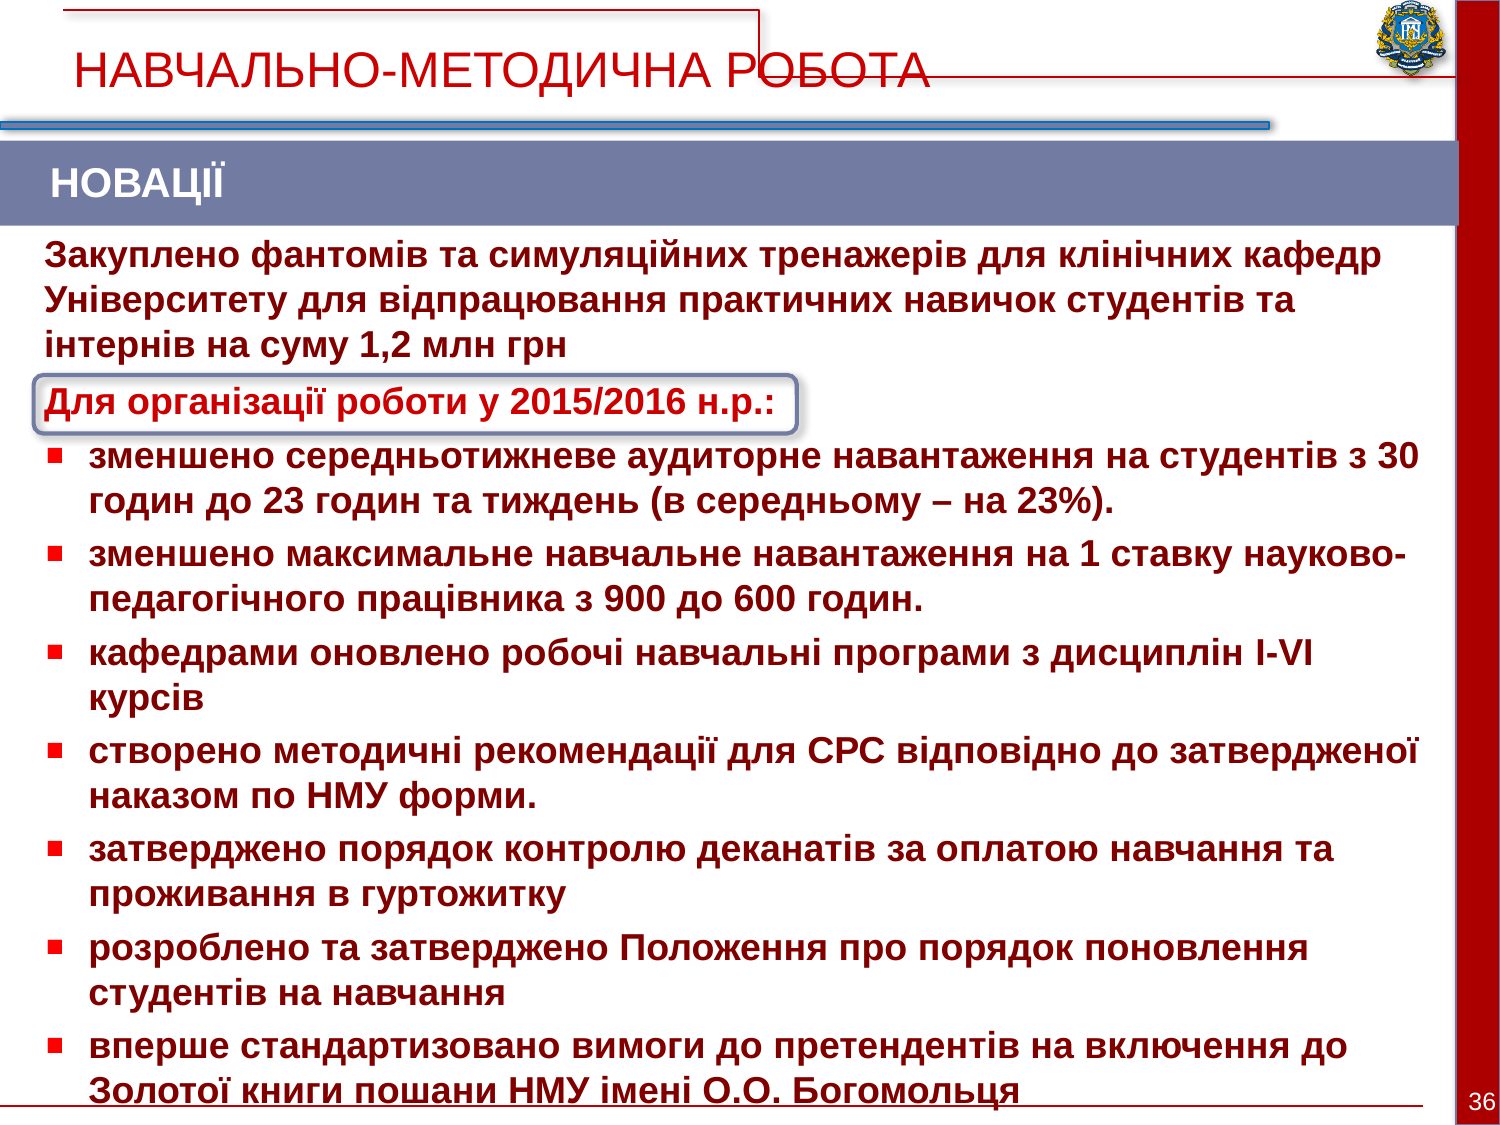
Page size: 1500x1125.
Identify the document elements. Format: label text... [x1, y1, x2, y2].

text_box Закуплено фантомів та симуляційних тренажерів для клінічних кафедр Університету для відпрацювання практичних навичок студентів та інтернів на суму 1,2 млн грн Для організації роботи у 2015/2016 н.р.: зменшено середньотижневе аудиторне навантаження на студентів з 30 годин до 23 годин та тиждень (в середньому – на 23%). зменшено максимальне навчальне навантаження на 1 ставку науково-педагогічного працівника з 900 до 600 годин. кафедрами оновлено робочі навчальні програми з дисциплін I-VI курсів створено методичні рекомендації для СРС відповідно до затвердженої наказом по НМУ форми. затверджено порядок контролю деканатів за оплатою навчання та проживання в гуртожитку розроблено та затверджено Положення про порядок поновлення студентів на навчання вперше стандартизовано вимоги до претендентів на включення до Золотої книги пошани НМУ імені О.О. Богомольця [29, 222, 1436, 1119]
picture [44, 542, 62, 561]
picture [44, 739, 62, 758]
text_box НОВАЦІЇ [35, 148, 1500, 214]
slide_number 36 [1435, 1066, 1500, 1125]
text_box НАВЧАЛЬНО-МЕТОДИЧНА РОБОТА [58, 29, 1289, 105]
text_box [0, 137, 1462, 229]
picture [44, 641, 62, 659]
picture [44, 444, 62, 463]
text_box [31, 372, 799, 436]
picture [44, 936, 62, 954]
picture [44, 837, 62, 856]
picture [44, 1034, 62, 1053]
